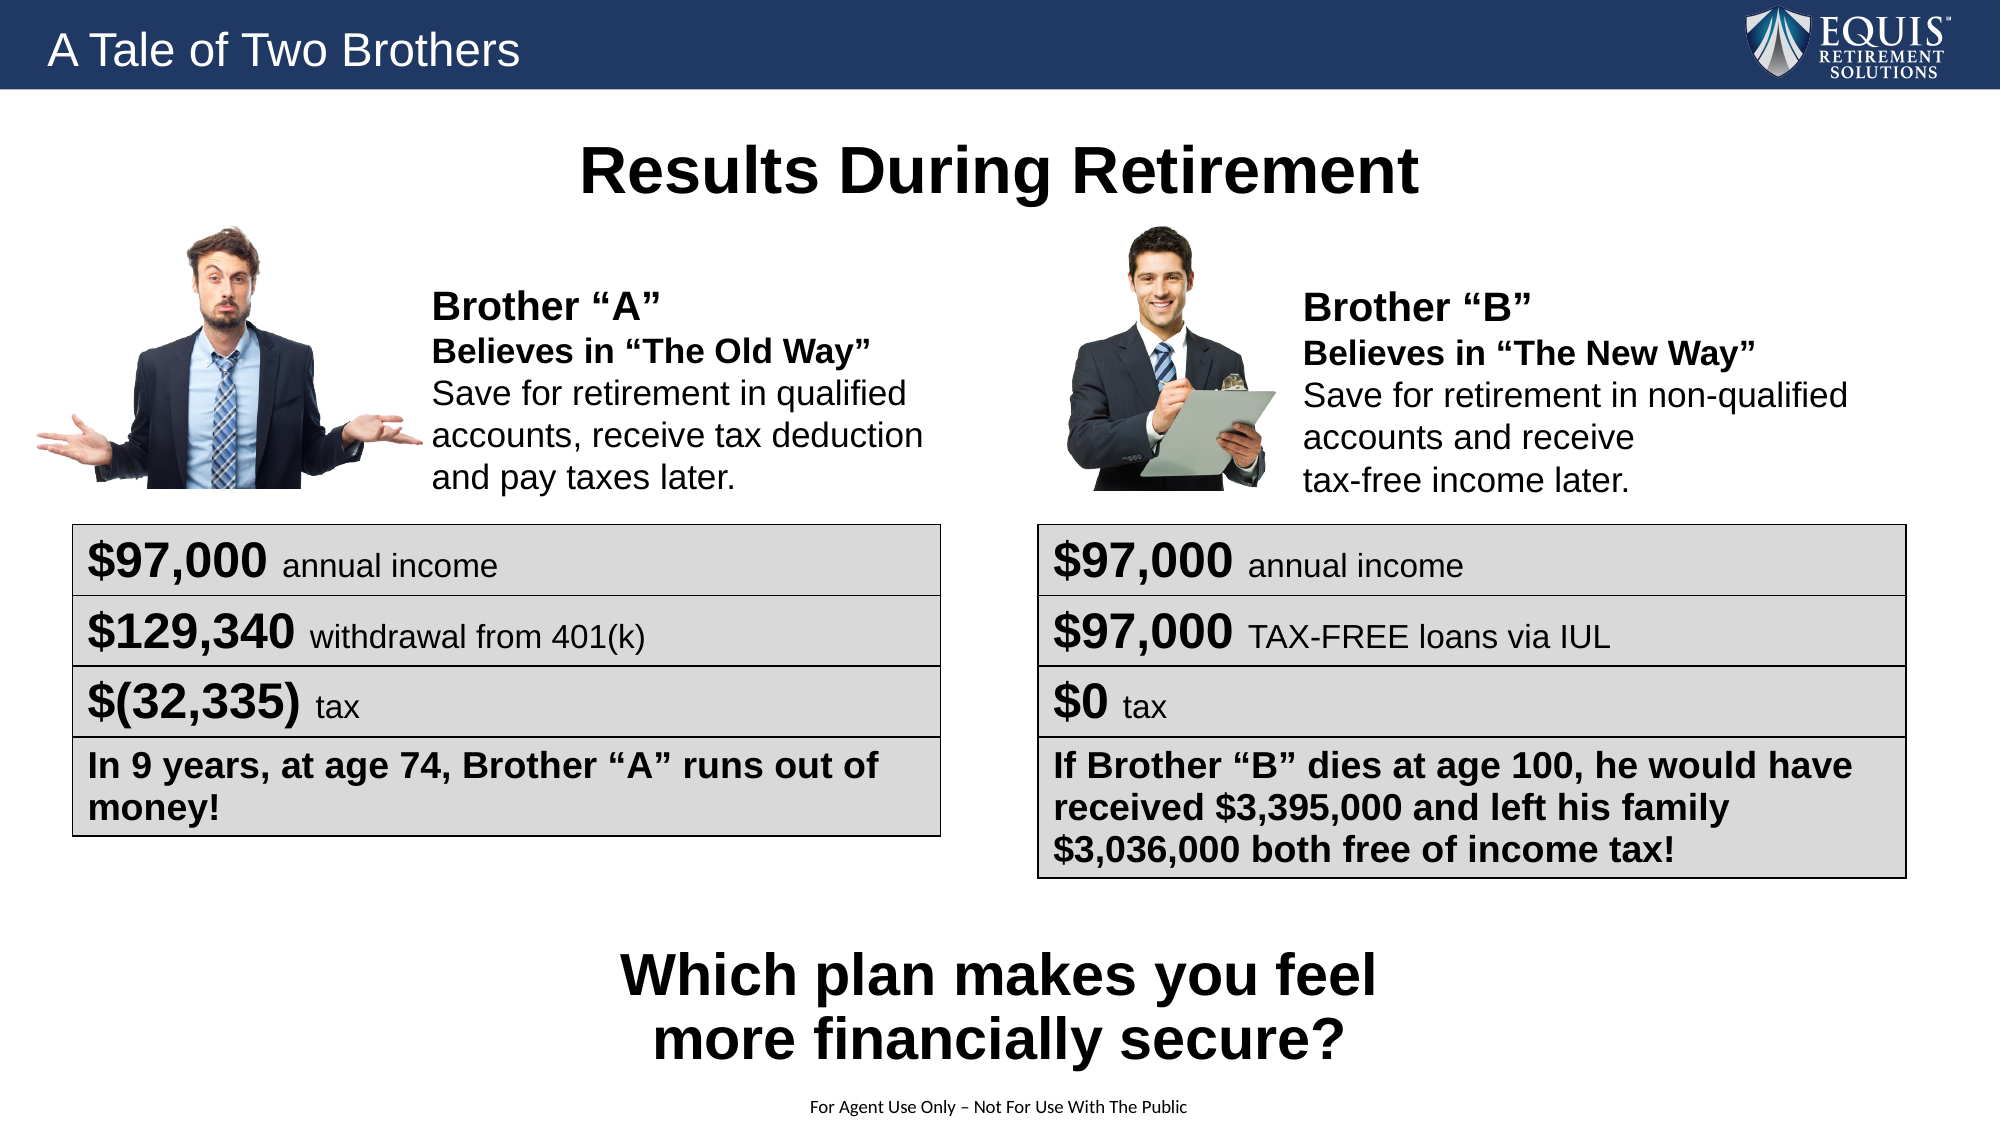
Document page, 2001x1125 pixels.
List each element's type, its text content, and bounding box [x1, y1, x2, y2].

text_box Results During Retirement [254, 123, 1746, 215]
text_box Brother “B” Believes in “The New Way” Save for retirement in non-qualified accounts and receive tax-free income later. [1287, 271, 1879, 507]
title A Tale of Two Brothers [32, 18, 941, 85]
table_header $97,000 annual income [1039, 525, 1905, 595]
text_box Which plan makes you feel more financially secure? [565, 890, 1434, 1080]
table_cell In 9 years, at age 74, Brother “A” runs out of money! [73, 738, 940, 835]
text_box [0, 0, 2000, 91]
picture [1745, 5, 1951, 84]
picture [32, 215, 448, 489]
table_cell $0 tax [1039, 667, 1905, 736]
text_box Brother “A” Believes in “The Old Way” Save for retirement in qualified accounts, receive tax deduction and pay taxes later. [416, 269, 965, 505]
table_cell If Brother “B” dies at age 100, he would have received $3,395,000 and left his family $3,036,000 both free of income tax! [1039, 738, 1905, 877]
text_box For Agent Use Only – Not For Use With The Public [795, 1087, 1203, 1125]
table_cell $97,000 TAX-FREE loans via IUL [1039, 596, 1905, 665]
table_cell $129,340 withdrawal from 401(k) [73, 596, 940, 665]
table_cell $(32,335) tax [73, 667, 940, 736]
picture [1030, 202, 1318, 491]
table_header $97,000 annual income [73, 525, 940, 595]
